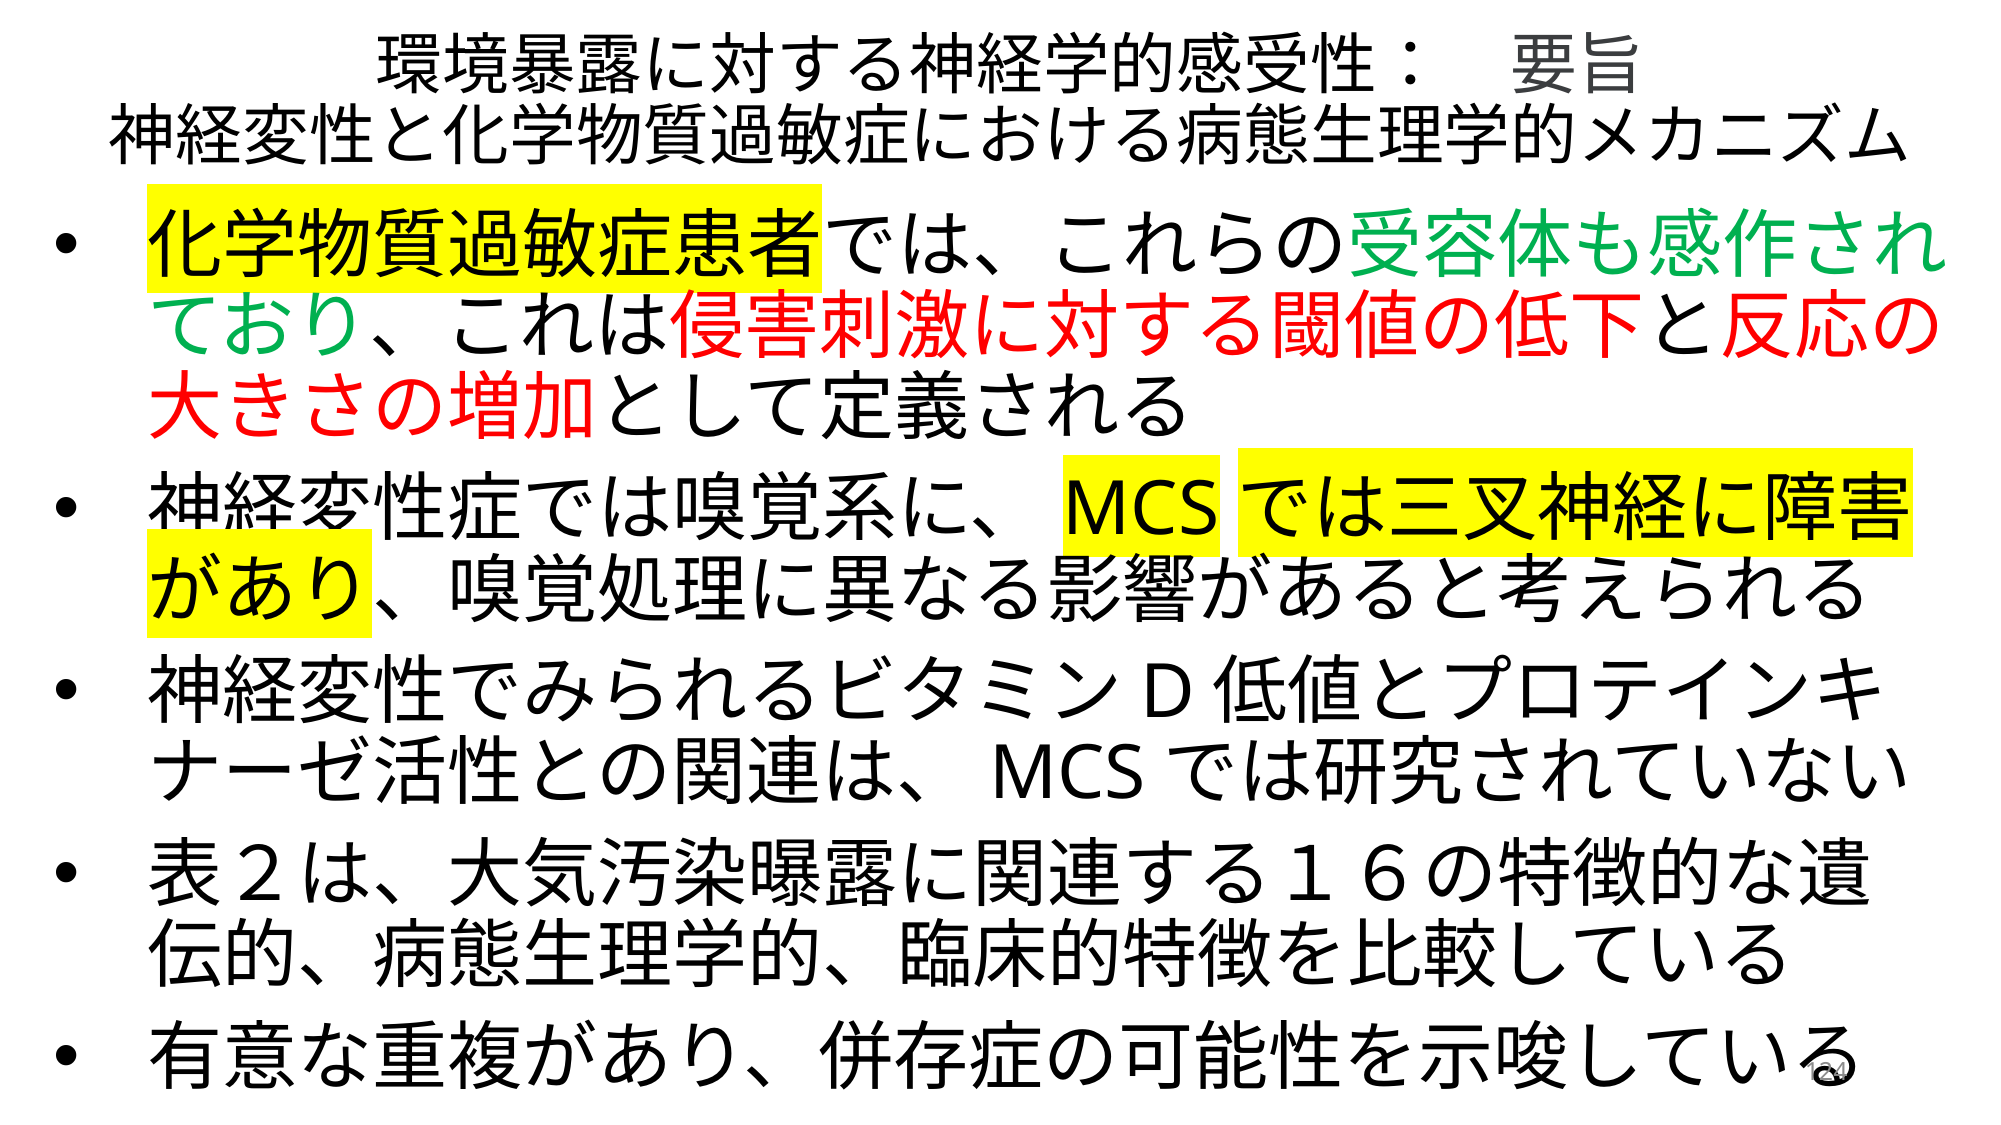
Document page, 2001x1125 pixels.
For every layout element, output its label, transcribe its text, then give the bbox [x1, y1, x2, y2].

slide_number 124 [1412, 1042, 1863, 1103]
subtitle 化学物質過敏症患者では、これらの受容体も感作されており、これは侵害刺激に対する閾値の低下と反応の大きさの増加として定義される 神経変性症では嗅覚系に、MCSでは三叉神経に障害があり、嗅覚処理に異なる影響があると考えられる 神経変性でみられるビタミンD低値とプロテインキナーゼ活性との関連は、MCSでは研究されていない 表２は、大気汚染曝露に関連する１６の特徴的な遺伝的、病態生理学的、臨床的特徴を比較している 有意な重複があり、併存症の可能性を示唆している [38, 199, 1962, 1090]
title 環境暴露に対する神経学的感受性： 要旨 神経変性と化学物質過敏症における病態生理学的メカニズム [58, 4, 1962, 182]
